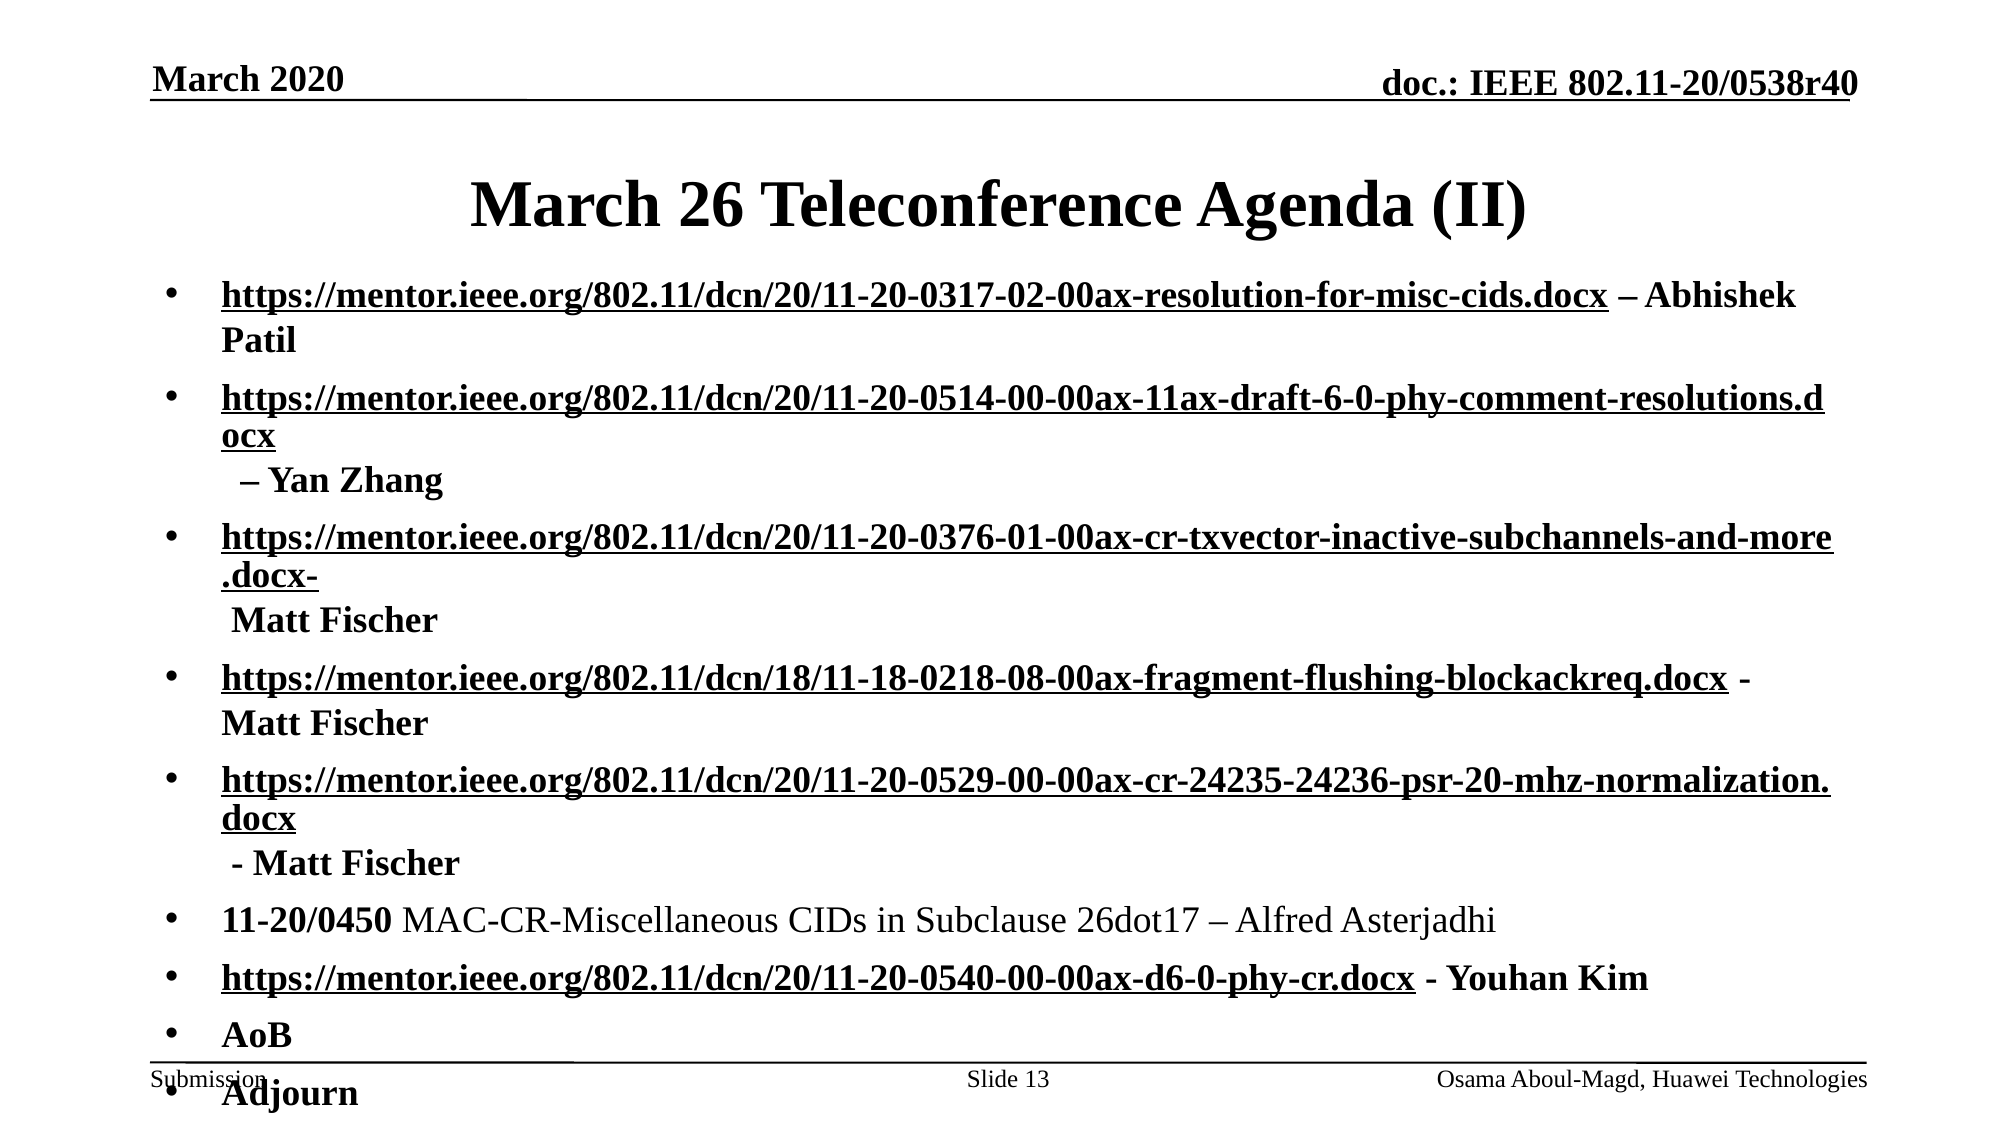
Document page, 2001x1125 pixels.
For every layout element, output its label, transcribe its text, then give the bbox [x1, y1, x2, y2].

title March 26 Teleconference Agenda (II) [149, 112, 1850, 262]
footer Osama Aboul-Magd, Huawei Technologies [1171, 1061, 1869, 1093]
list https://mentor.ieee.org/802.11/dcn/20/11-20-0317-02-00ax-resolution-for-misc-cids.docx – Abhishek Patil https://mentor.ieee.org/802.11/dcn/20/11-20-0514-00-00ax-11ax-draft-6-0-phy-comment-resolutions.docx – Yan Zhang https://mentor.ieee.org/802.11/dcn/20/11-20-0376-01-00ax-cr-txvector-inactive-subchannels-and-more.docx- Matt Fischer https://mentor.ieee.org/802.11/dcn/18/11-18-0218-08-00ax-fragment-flushing-blockackreq.docx - Matt Fischer https://mentor.ieee.org/802.11/dcn/20/11-20-0529-00-00ax-cr-24235-24236-psr-20-mhz-normalization.docx - Matt Fischer 11-20/0450 MAC-CR-Miscellaneous CIDs in Subclause 26dot17 – Alfred Asterjadhi https://mentor.ieee.org/802.11/dcn/20/11-20-0540-00-00ax-d6-0-phy-cr.docx - Youhan Kim AoB Adjourn [149, 262, 1850, 938]
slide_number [152, 54, 563, 100]
slide_number Slide 13 [950, 1061, 1067, 1123]
